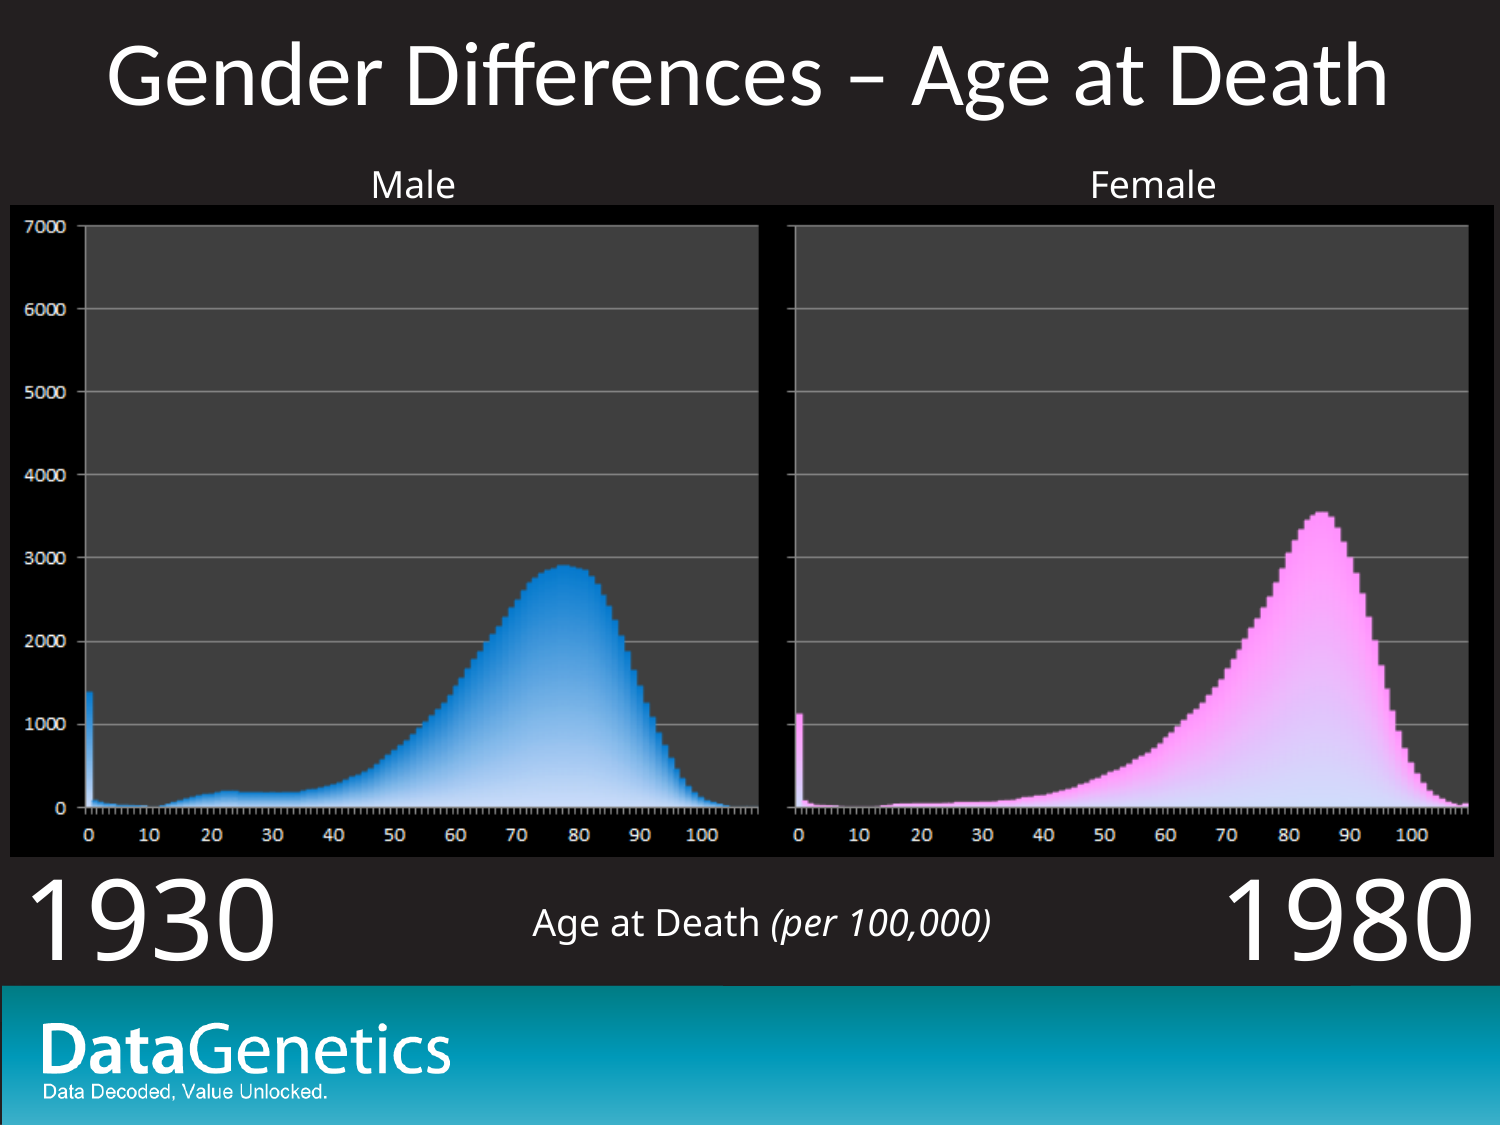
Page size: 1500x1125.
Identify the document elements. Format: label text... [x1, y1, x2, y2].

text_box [3, 205, 8, 993]
title Gender Differences – Age at Death [75, 0, 1425, 138]
text_box Male [355, 154, 472, 202]
picture [0, 0, 1500, 1125]
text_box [10, 205, 1497, 993]
text_box Female [1074, 154, 1232, 202]
